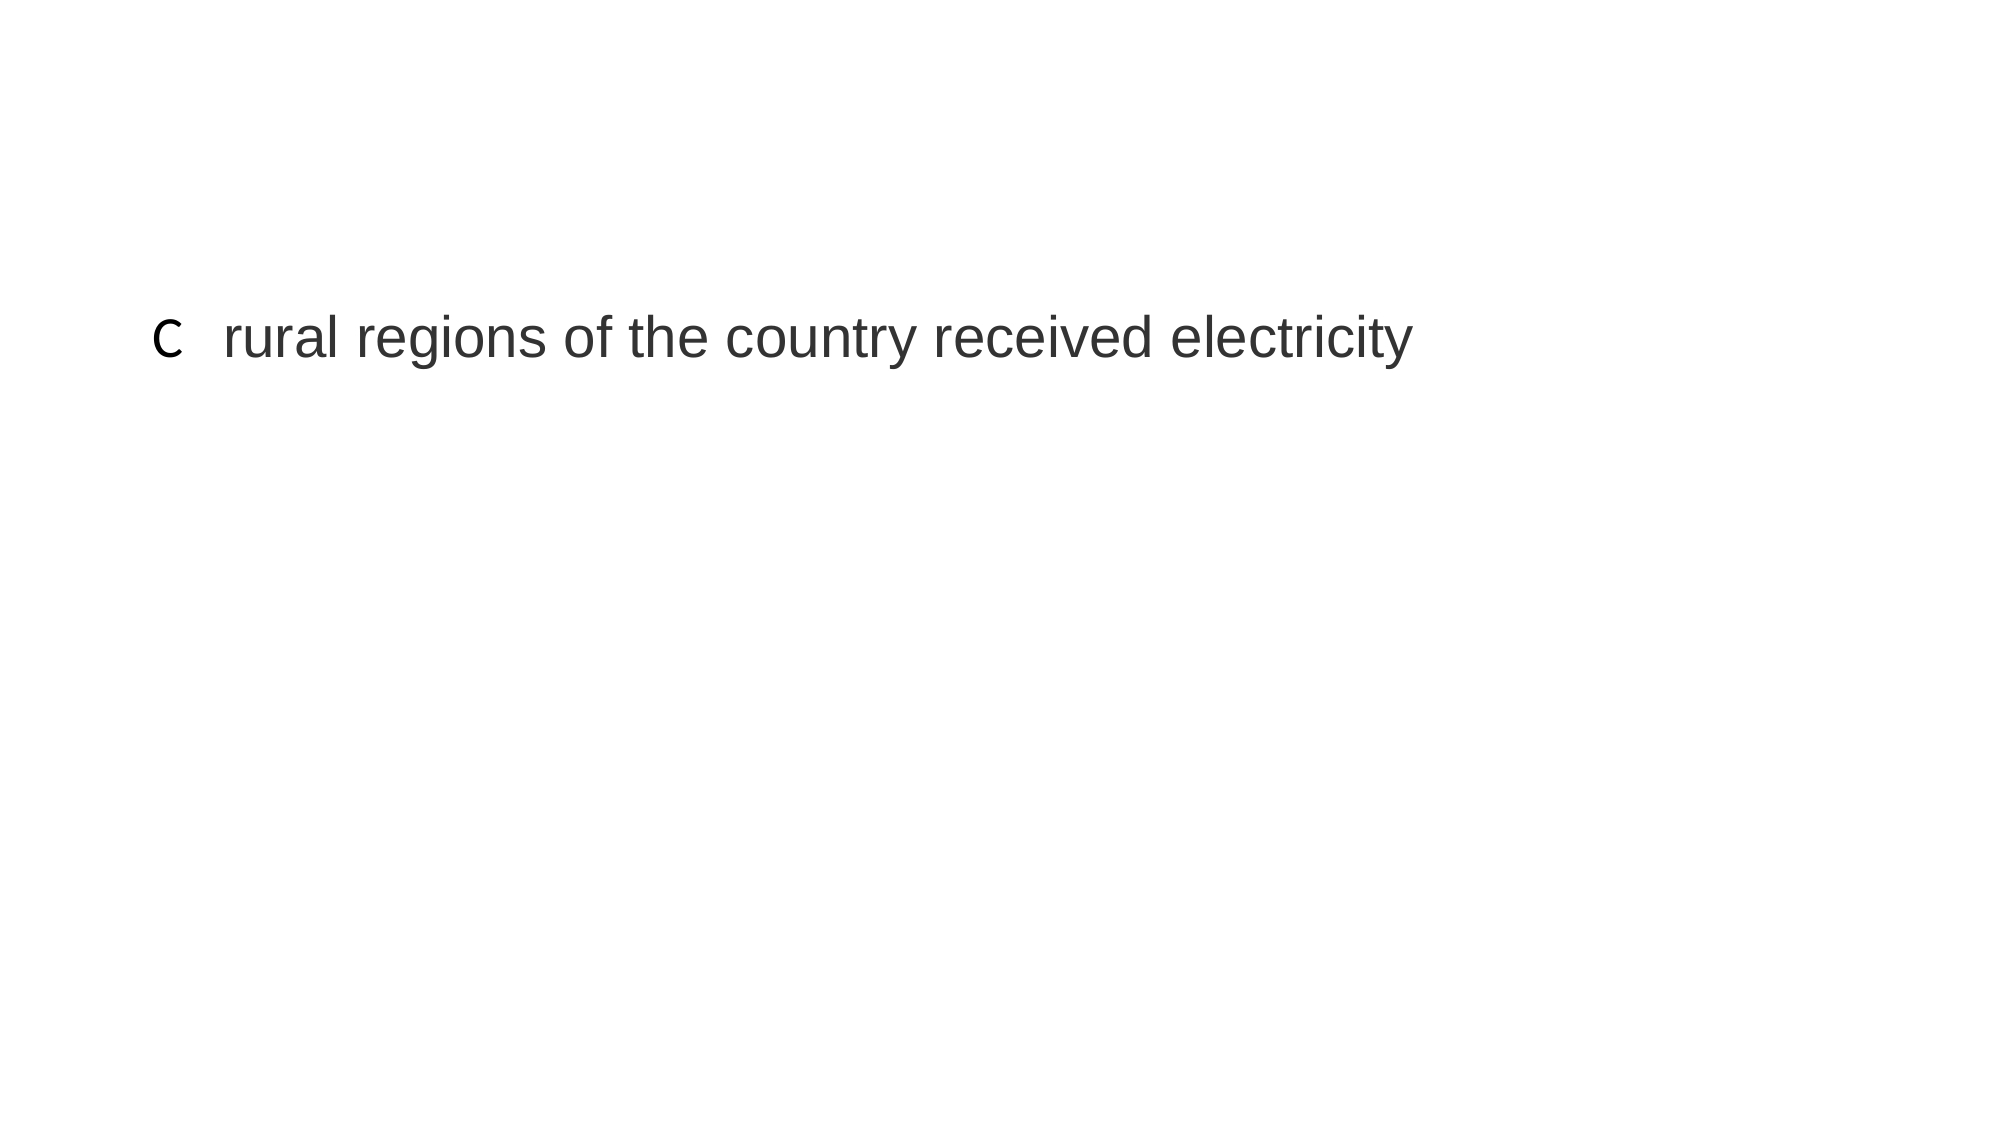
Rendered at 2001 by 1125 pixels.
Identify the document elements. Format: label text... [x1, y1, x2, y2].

list C rural regions of the country received electricity [137, 299, 1863, 1014]
